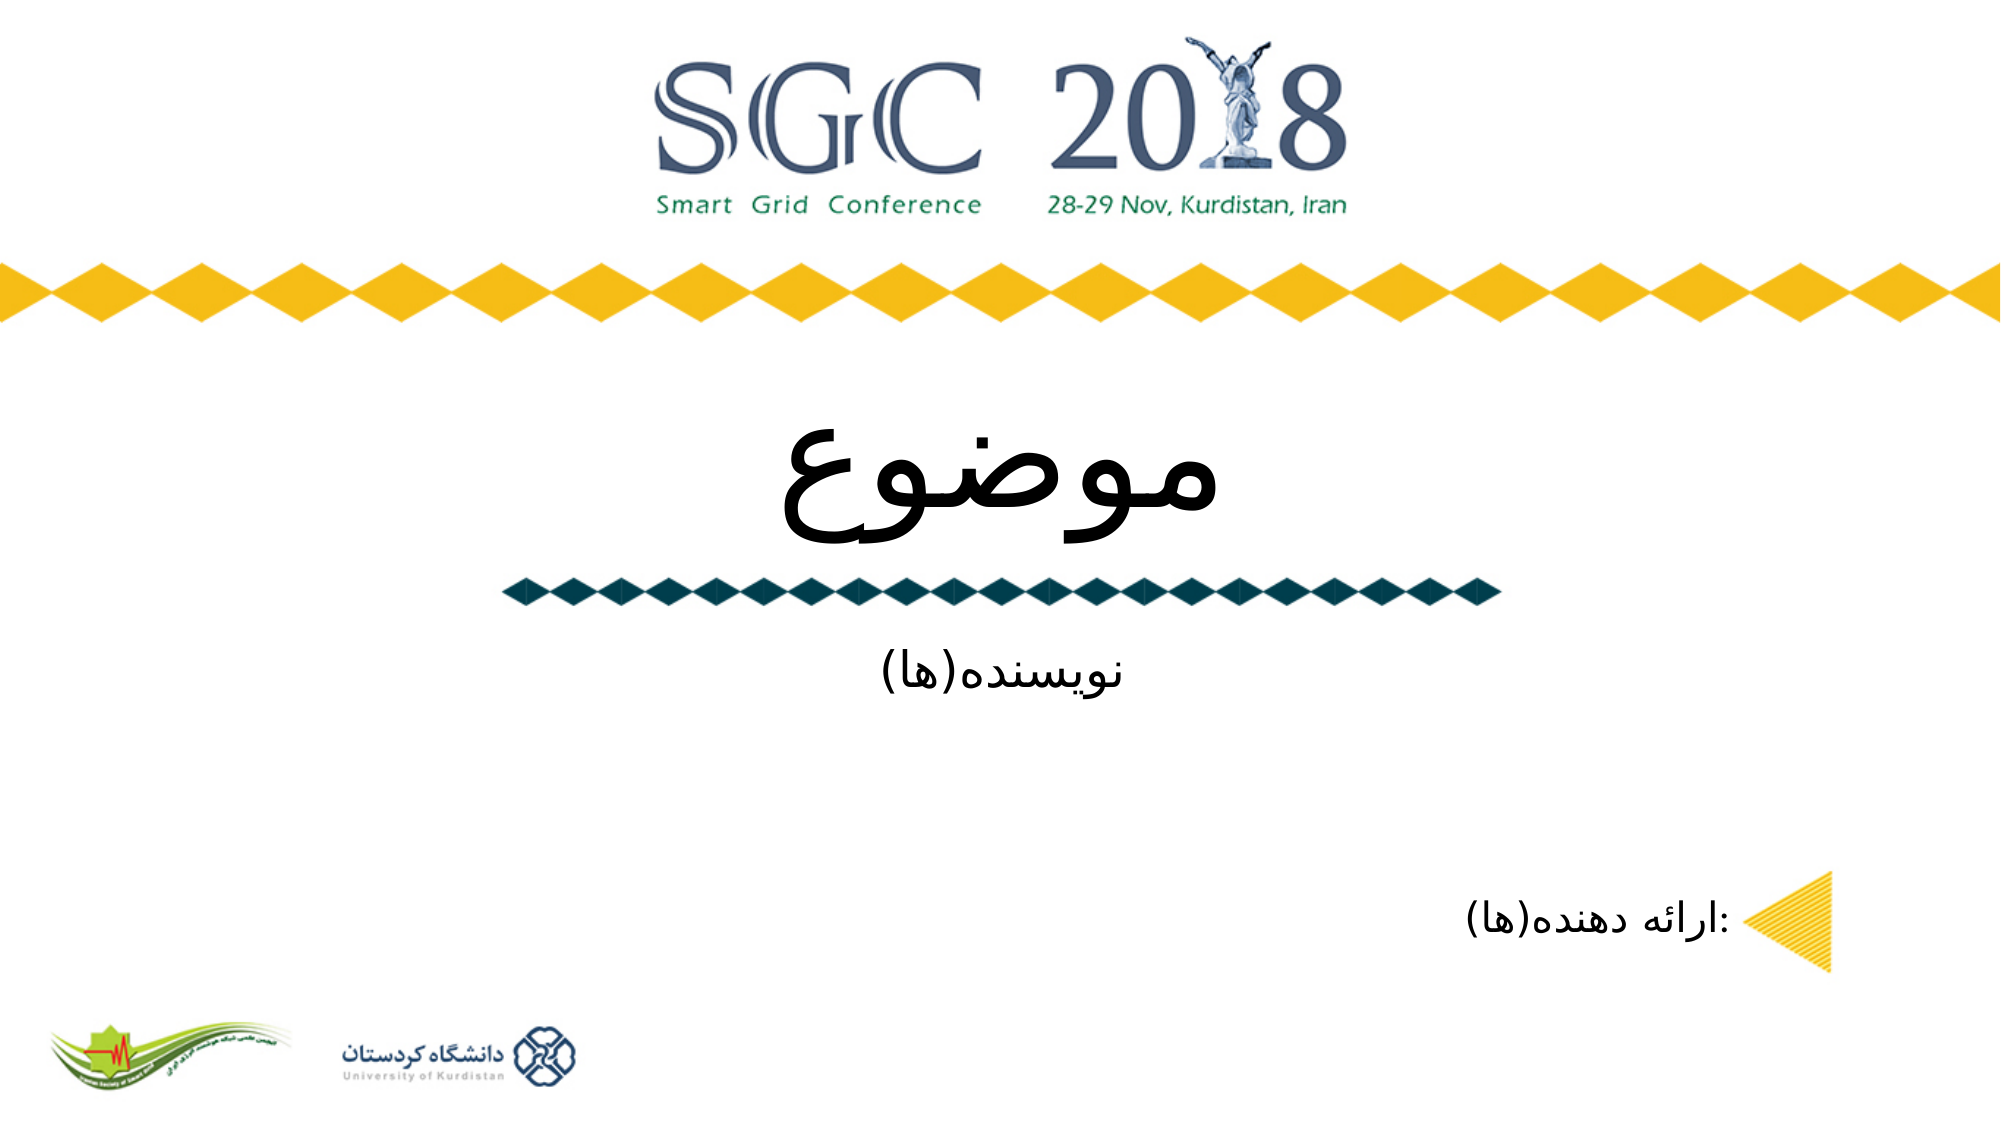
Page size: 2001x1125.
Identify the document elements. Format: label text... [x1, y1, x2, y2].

text_box نویسنده(ها) [252, 636, 1753, 736]
picture [0, 0, 2001, 1125]
text_box ارائه دهنده(ها): [245, 889, 1746, 989]
text_box موضوع [252, 327, 1753, 548]
